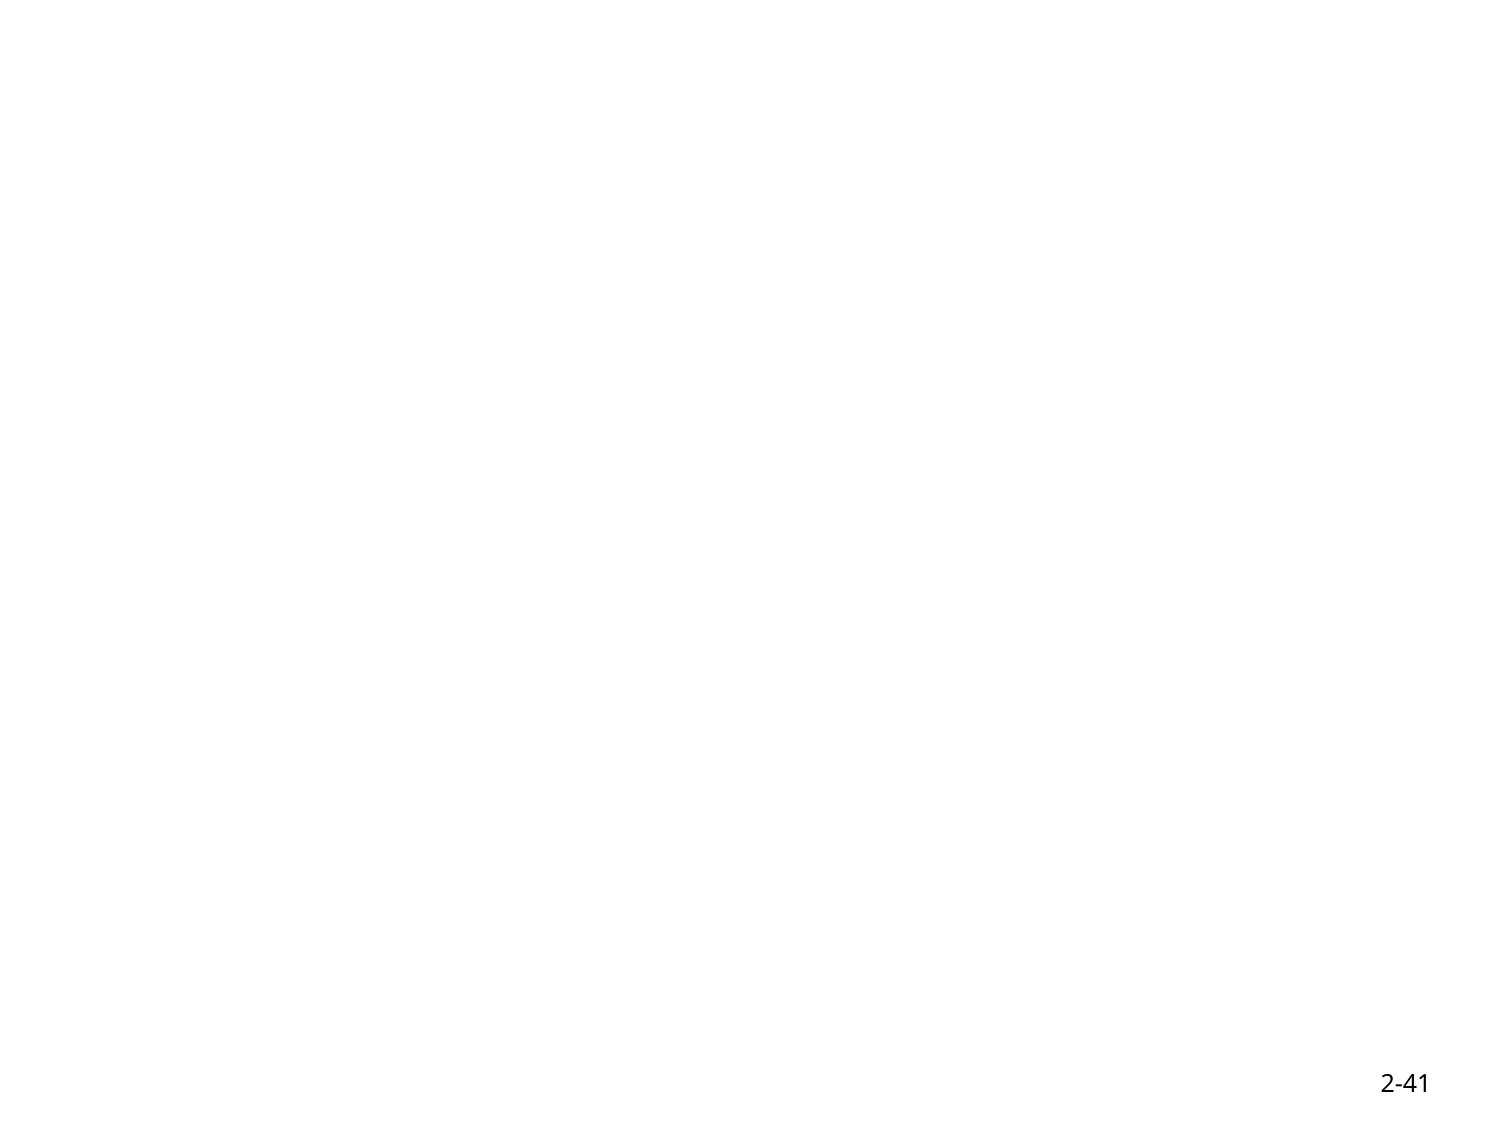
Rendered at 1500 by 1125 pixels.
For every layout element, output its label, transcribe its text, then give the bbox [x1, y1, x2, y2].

slide_number 2-41 [1365, 1060, 1477, 1106]
